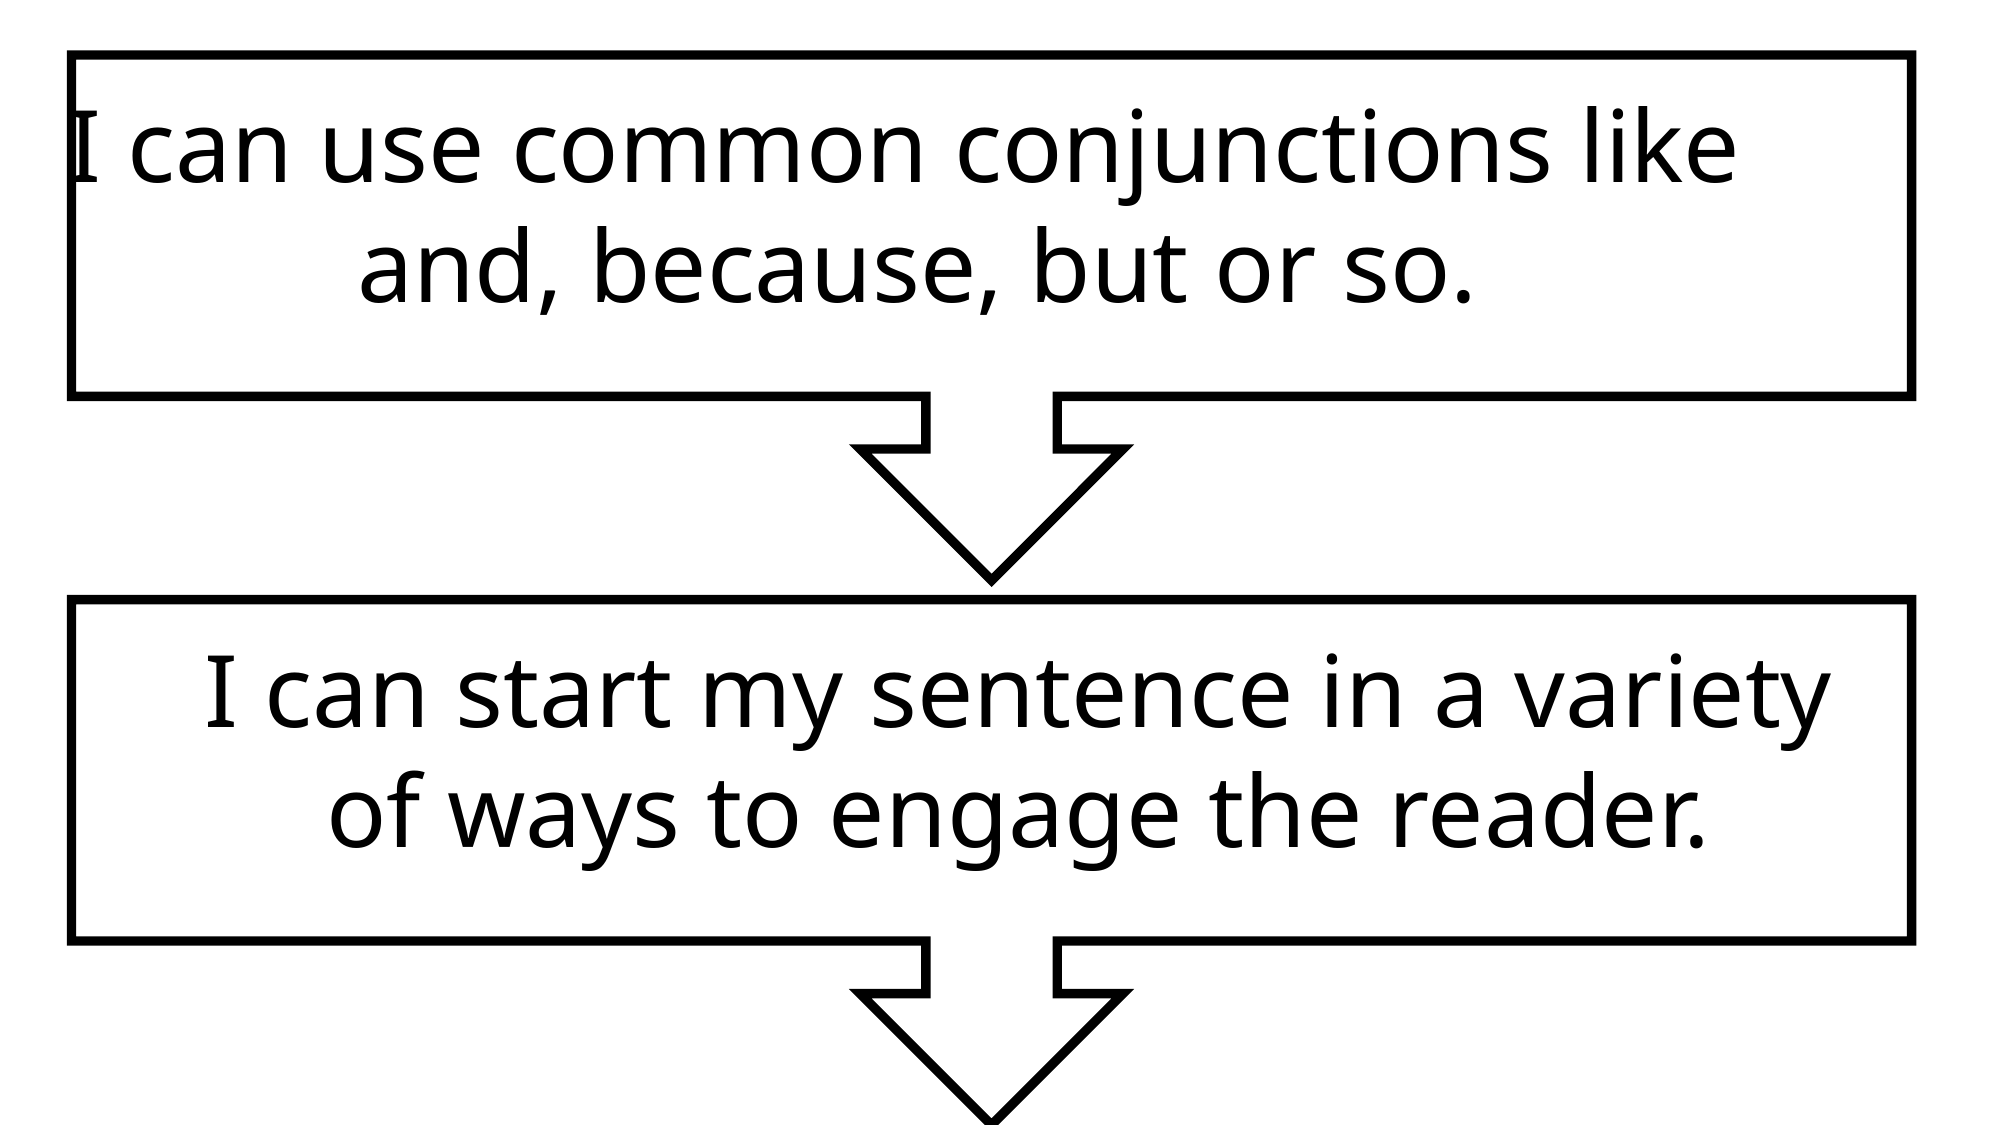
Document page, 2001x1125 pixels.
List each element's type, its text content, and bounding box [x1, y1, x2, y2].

text_box I can use common conjunctions like and, because, but or so. [52, 74, 1783, 330]
text_box [70, 53, 1913, 582]
text_box I can start my sentence in a variety of ways to engage the reader. [154, 620, 1883, 875]
text_box [70, 598, 1913, 1125]
